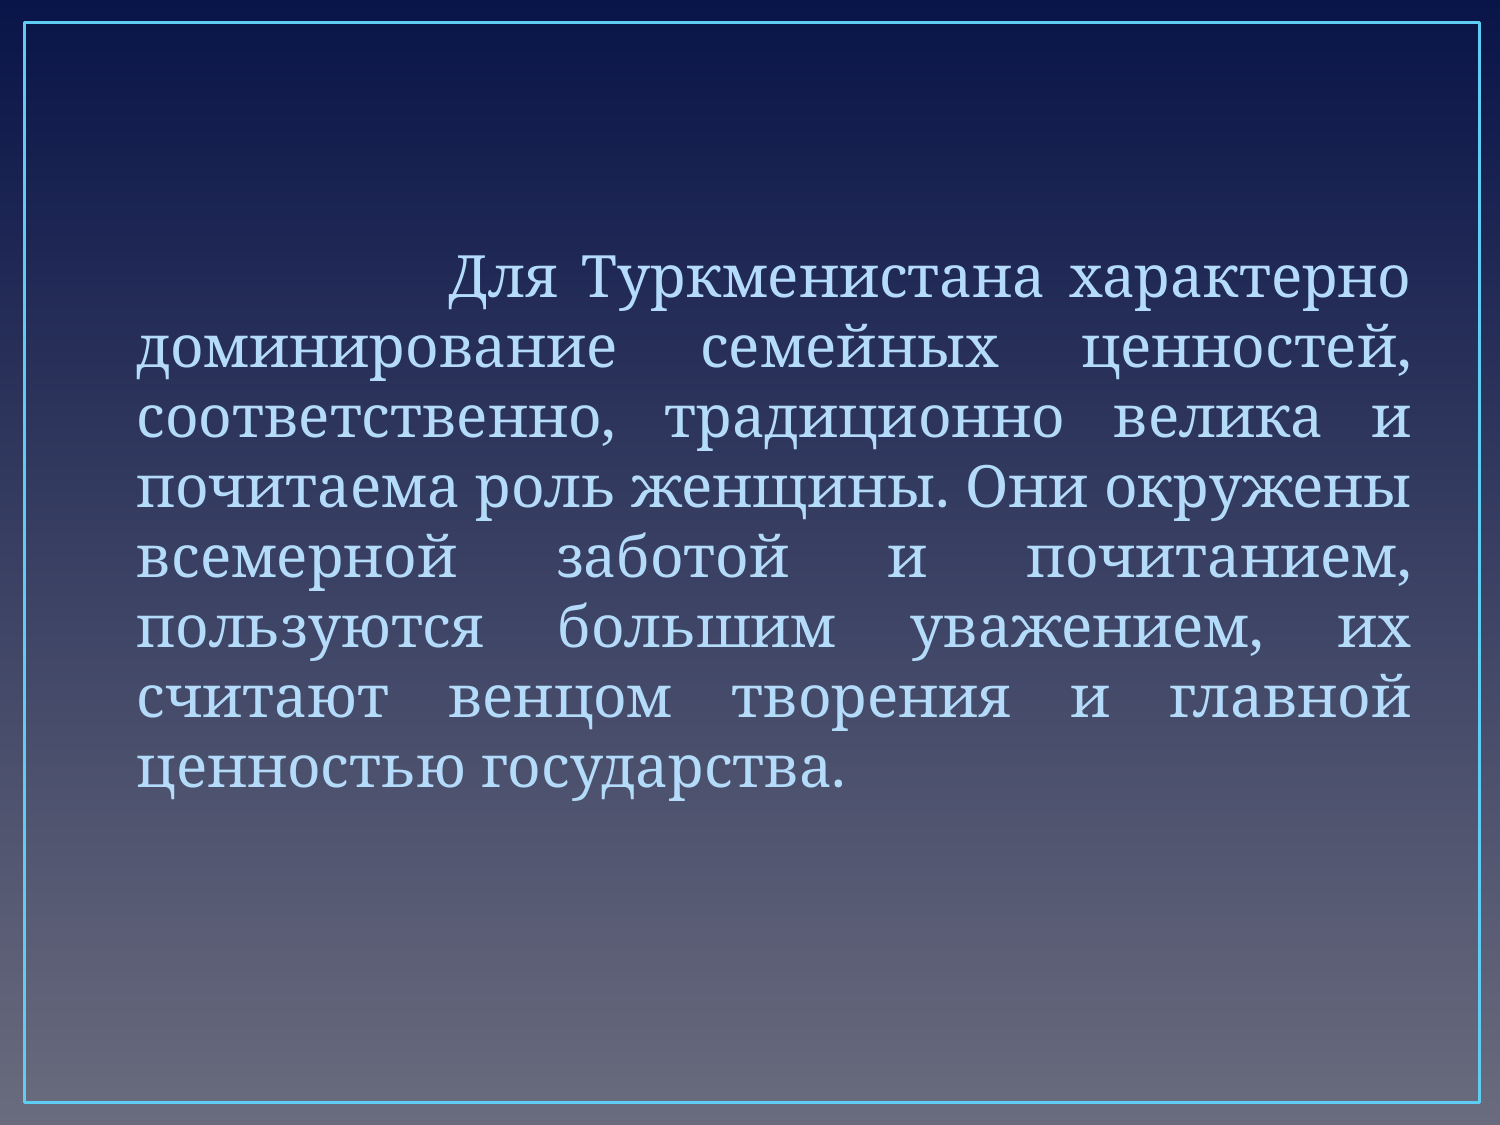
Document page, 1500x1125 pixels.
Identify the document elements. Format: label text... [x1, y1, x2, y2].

list Для Туркменистана характерно доминирование семейных ценностей, соответственно, традиционно велика и почитаема роль женщины. Они окружены всемерной заботой и почитанием, пользуются большим уважением, их считают венцом творения и главной ценностью государства. [76, 231, 1428, 823]
